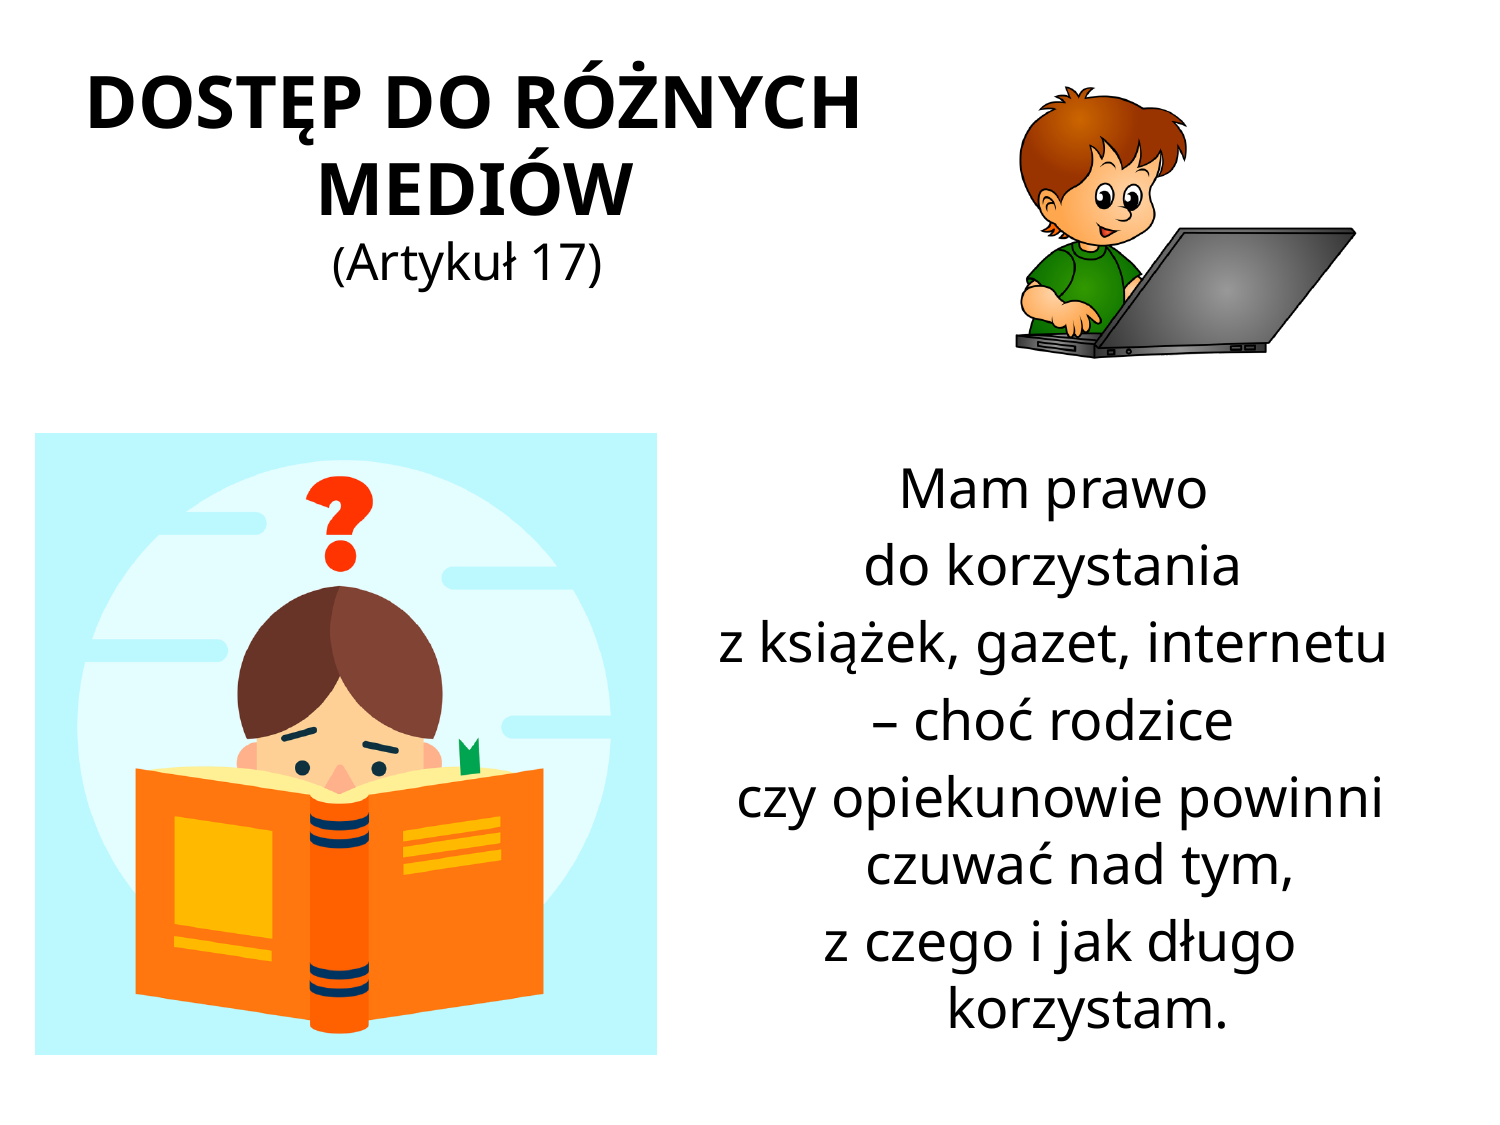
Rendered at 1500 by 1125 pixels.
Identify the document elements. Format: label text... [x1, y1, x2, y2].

picture [995, 58, 1379, 378]
picture [34, 433, 657, 1055]
title DOSTĘP DO RÓŻNYCH MEDIÓW (Artykuł 17) [35, 45, 914, 364]
list Mam prawo do korzystania z książek, gazet, internetu – choć rodzice czy opiekunowie powinni czuwać nad tym, z czego i jak długo korzystam. [667, 445, 1454, 1055]
